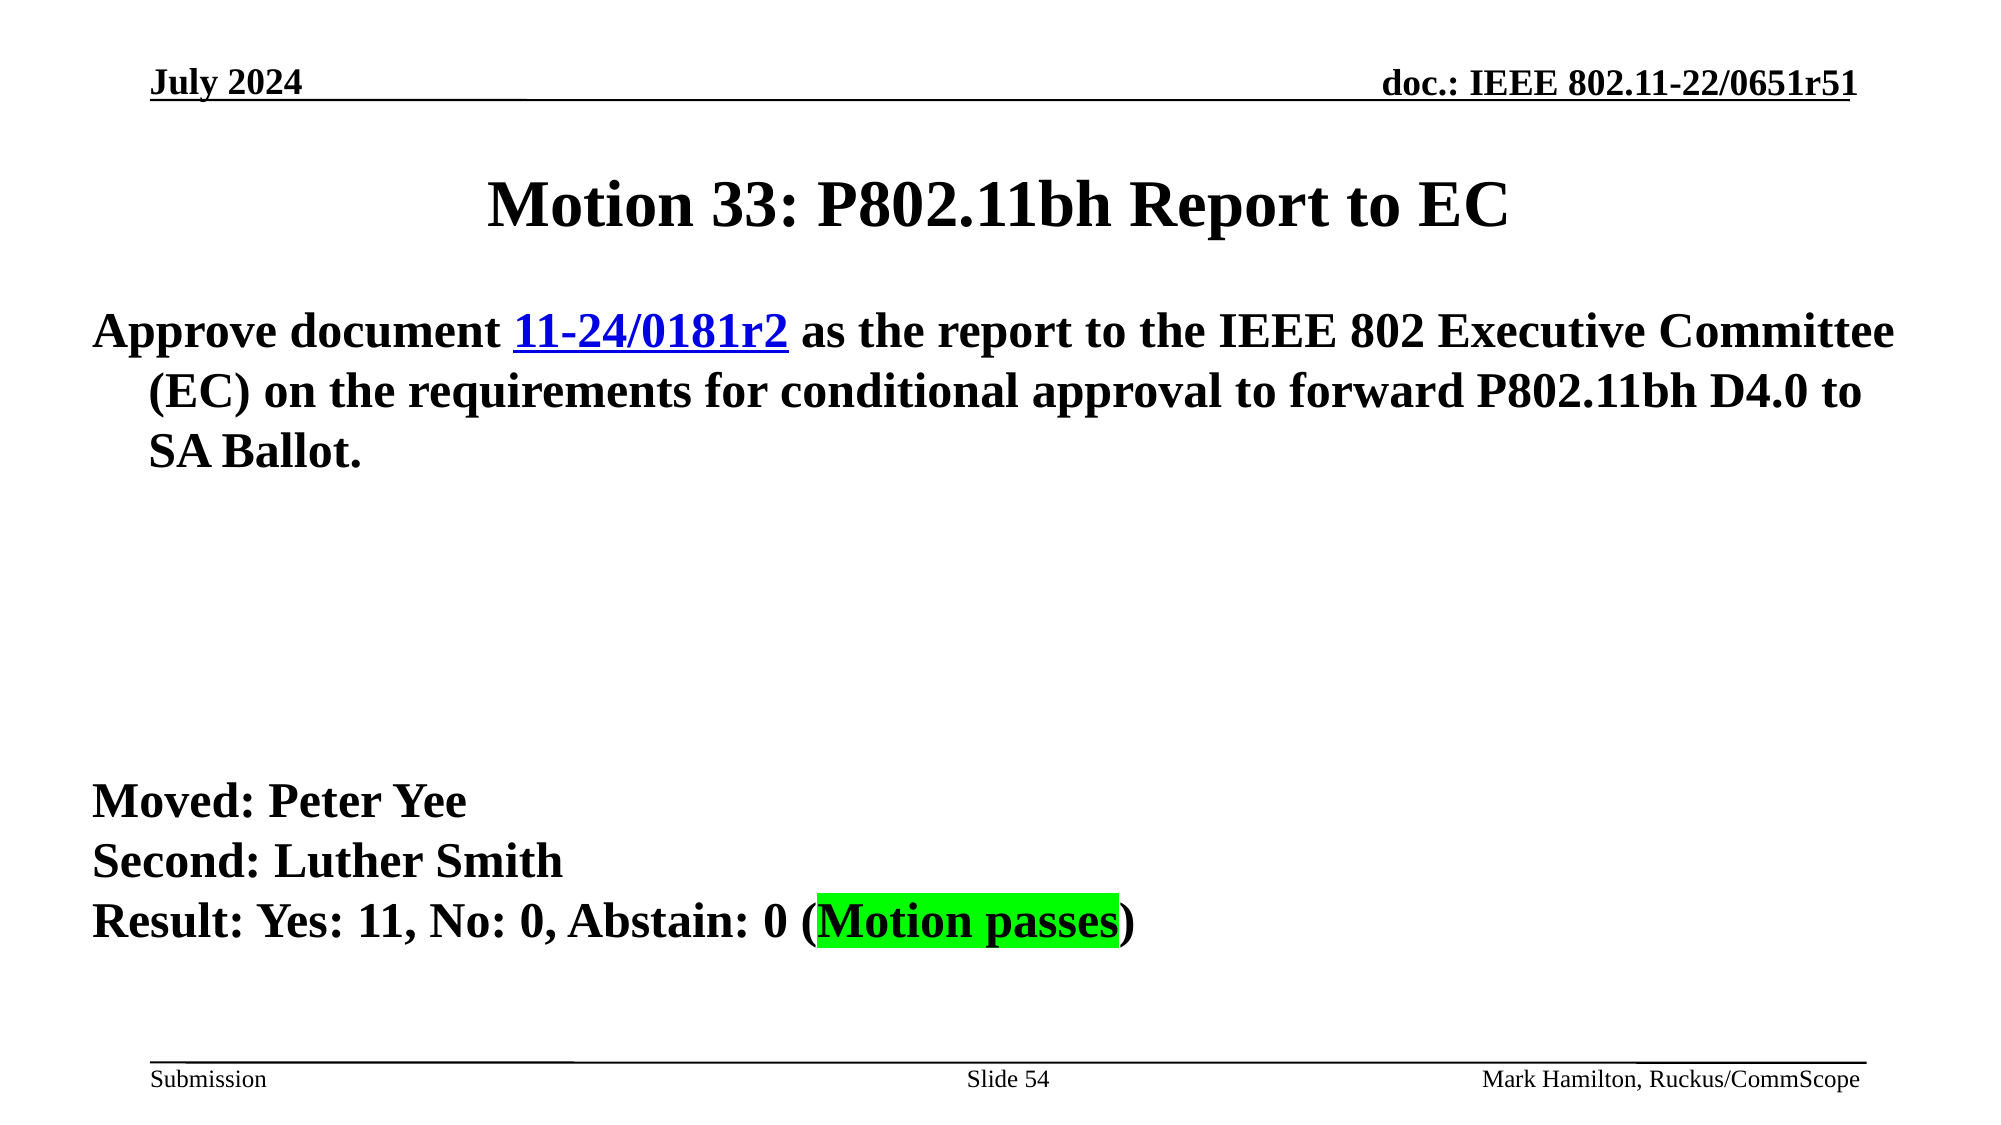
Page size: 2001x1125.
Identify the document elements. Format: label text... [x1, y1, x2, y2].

slide_number Slide 54 [950, 1061, 1067, 1123]
title Motion 33: P802.11bh Report to EC [149, 112, 1850, 288]
list Approve document 11-24/0181r2 as the report to the IEEE 802 Executive Committee (EC) on the requirements for conditional approval to forward P802.11bh D4.0 to SA Ballot. Moved: Peter Yee Second: Luther Smith Result: Yes: 11, No: 0, Abstain: 0 (Motion passes) [76, 289, 1940, 1063]
